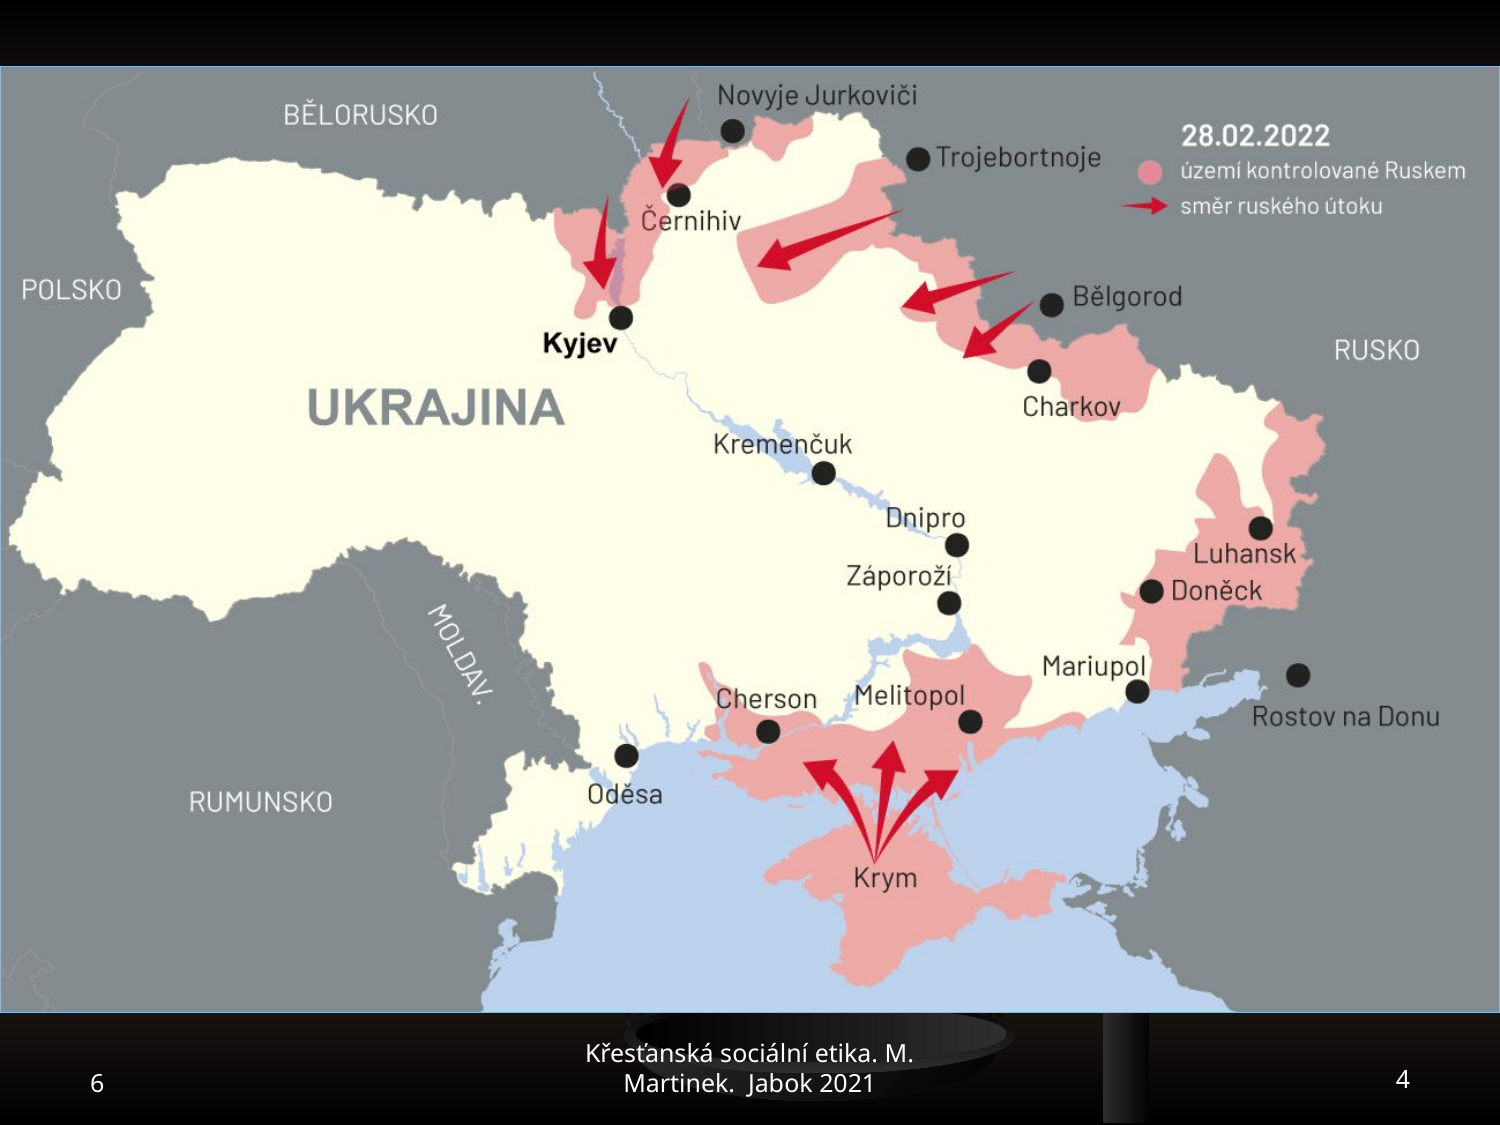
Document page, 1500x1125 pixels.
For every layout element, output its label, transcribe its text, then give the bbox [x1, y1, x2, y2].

footer Křesťanská sociální etika. M. Martinek. Jabok 2021 [512, 1029, 988, 1106]
slide_number 6 [74, 1029, 426, 1106]
picture [0, 65, 1500, 1013]
slide_number 4 [1074, 1029, 1426, 1106]
